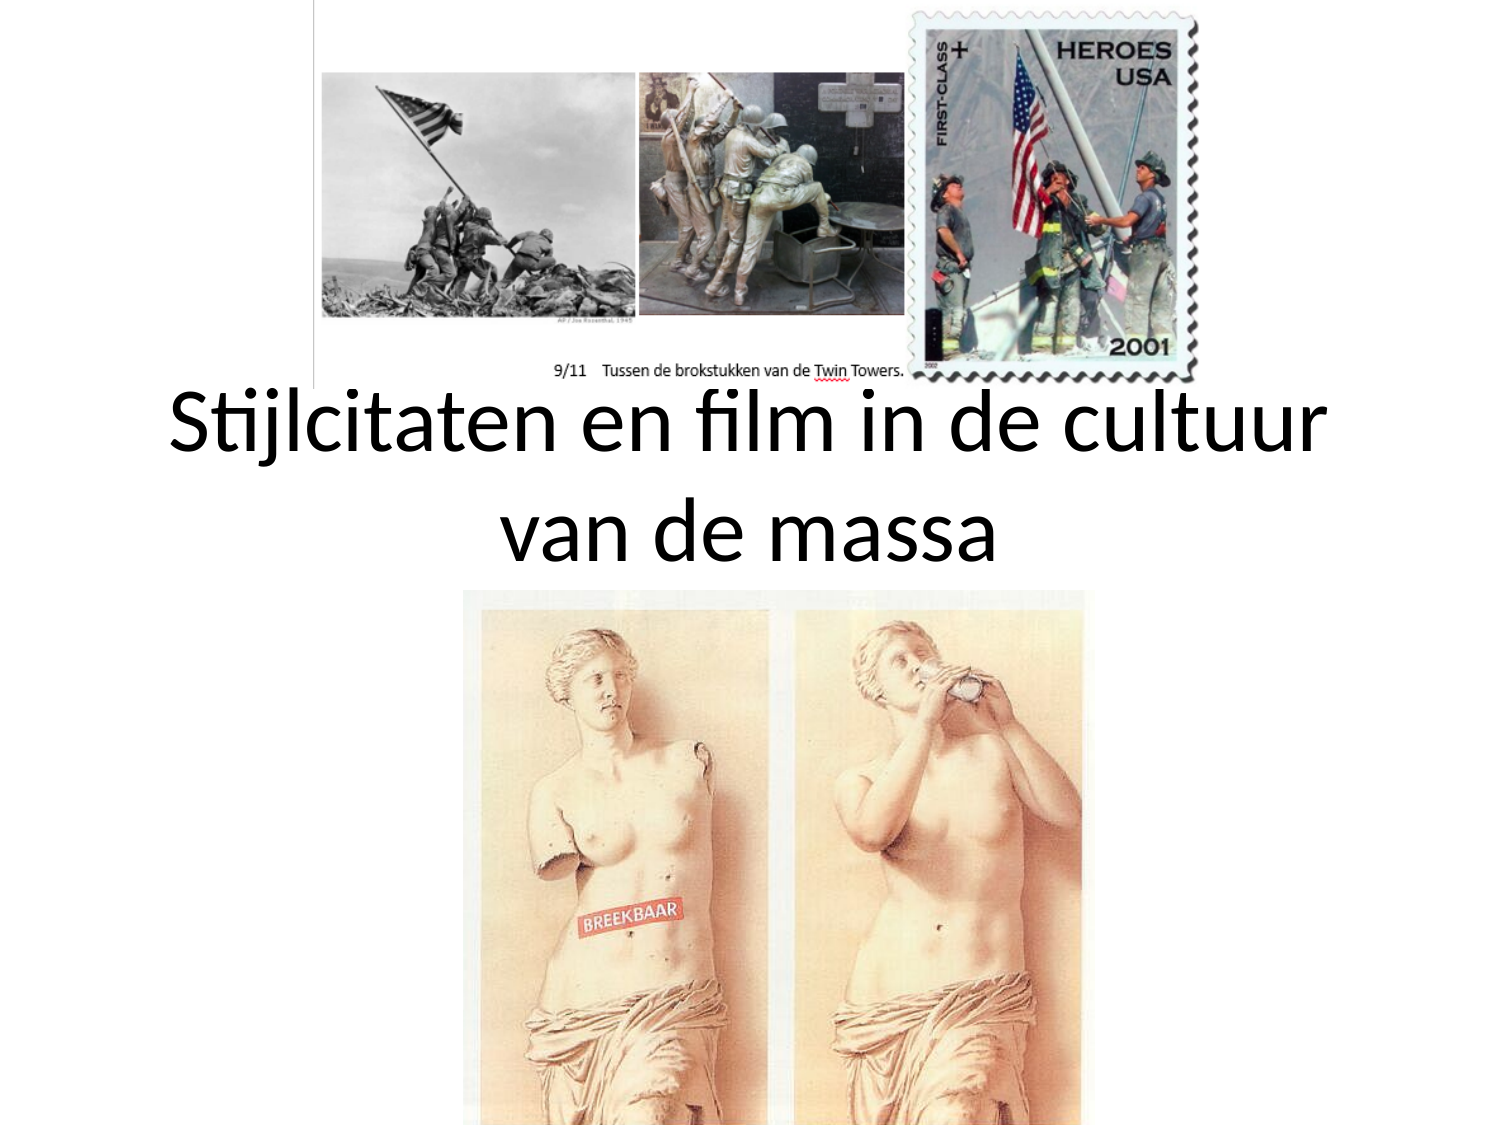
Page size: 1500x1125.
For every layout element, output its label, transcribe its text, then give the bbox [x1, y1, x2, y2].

picture [462, 590, 1096, 1125]
picture [313, 0, 1200, 389]
title Stijlcitaten en film in de cultuur van de massa [112, 349, 1388, 591]
